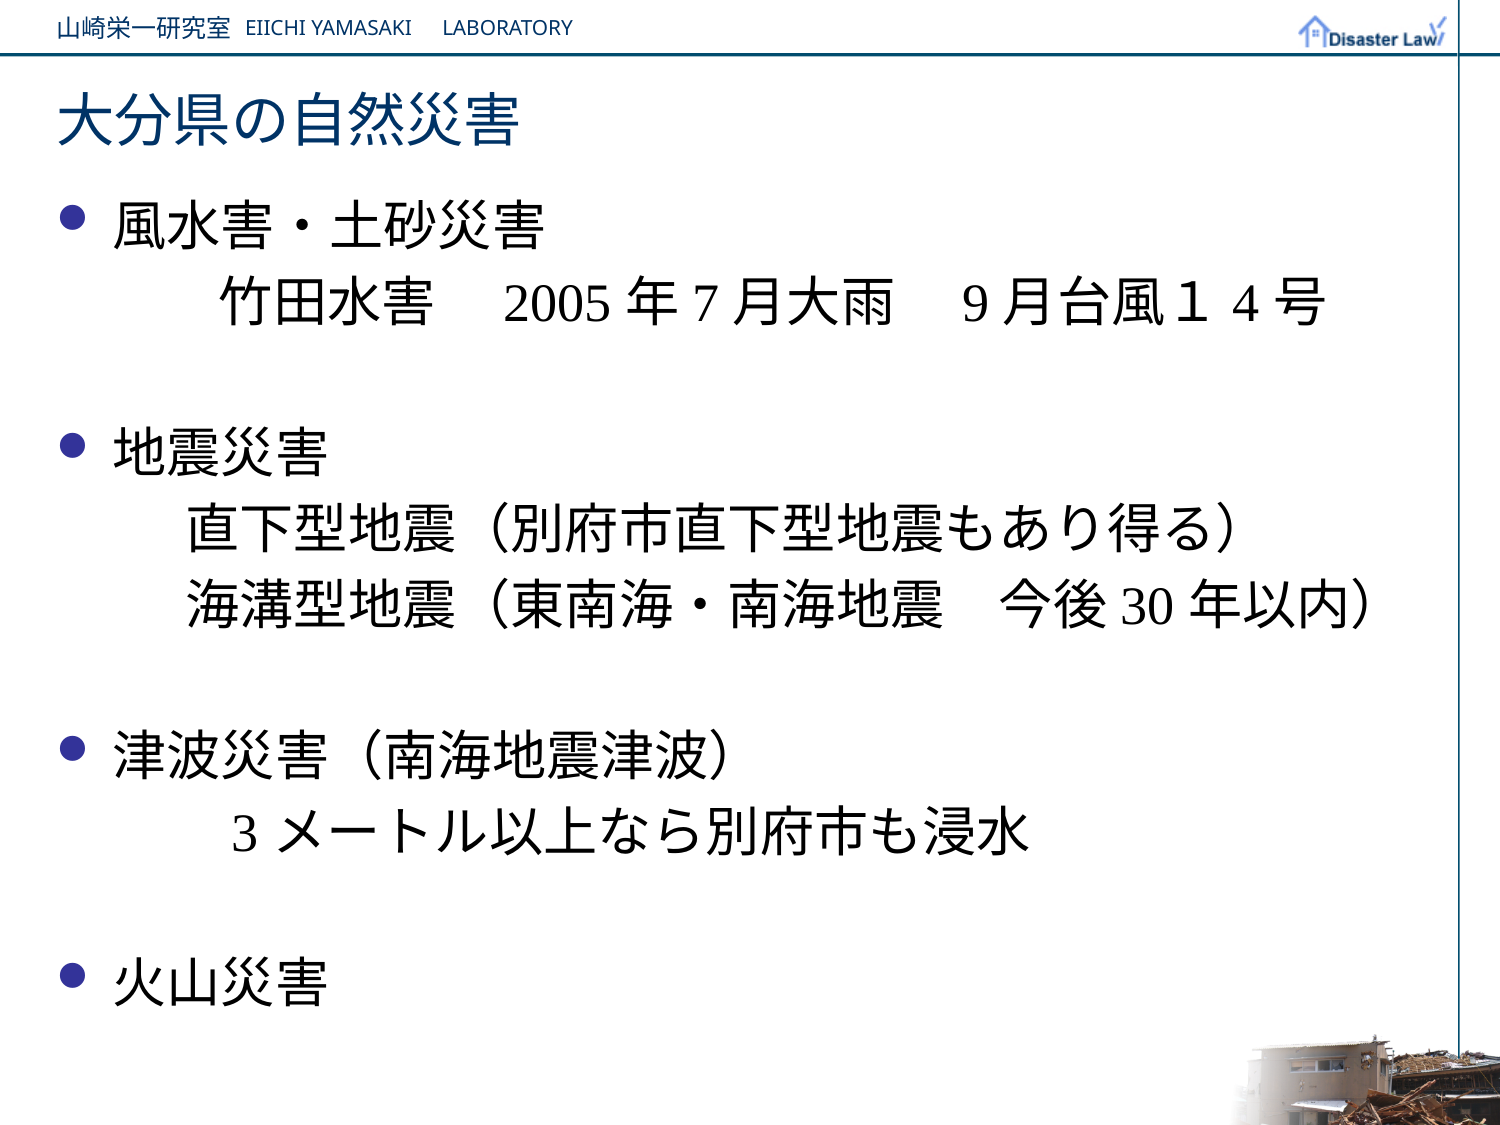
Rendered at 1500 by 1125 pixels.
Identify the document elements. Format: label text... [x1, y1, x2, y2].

title 大分県の自然災害 [40, 75, 1424, 162]
picture [1298, 15, 1447, 49]
list 風水害・土砂災害 竹田水害 2005年7月大雨 9月台風１4号 地震災害 直下型地震（別府市直下型地震もあり得る） 海溝型地震（東南海・南海地震 今後30年以内） 津波災害（南海地震津波） 3メートル以上なら別府市も浸水 火山災害 [40, 183, 1426, 1053]
picture [1222, 1028, 1500, 1125]
